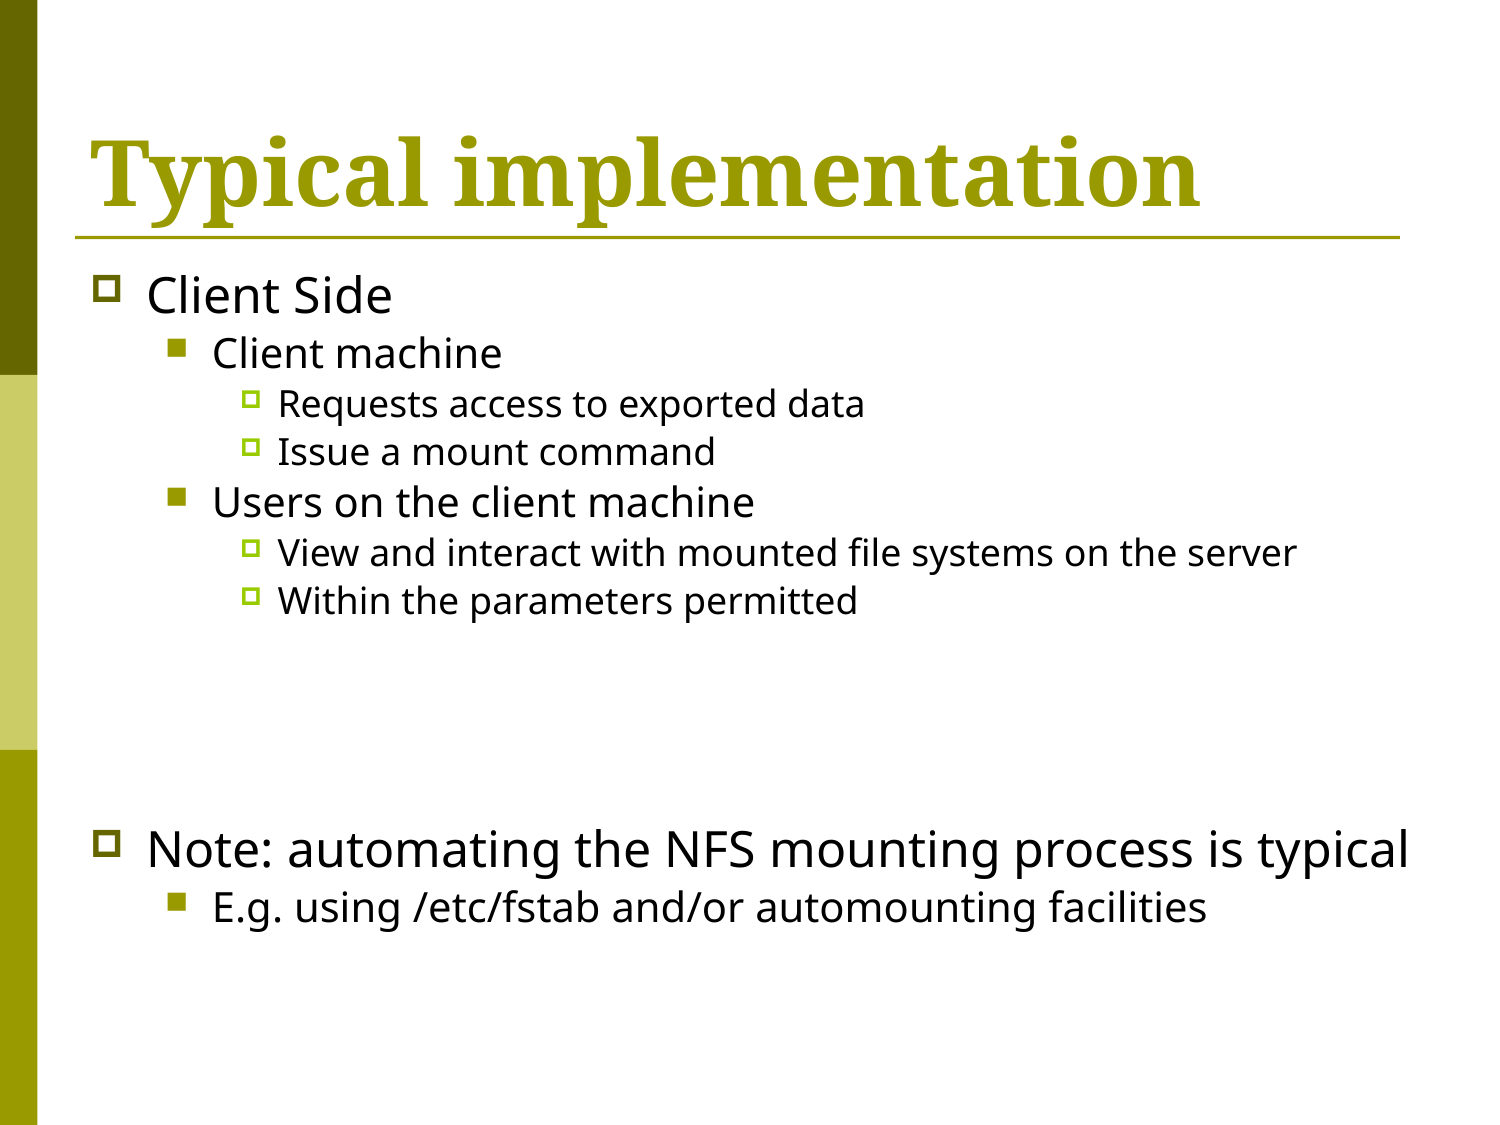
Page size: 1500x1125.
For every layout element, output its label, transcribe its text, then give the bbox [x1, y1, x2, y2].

title Typical implementation [74, 45, 1426, 233]
list Client Side Client machine Requests access to exported data Issue a mount command Users on the client machine View and interact with mounted file systems on the server Within the parameters permitted Note: automating the NFS mounting process is typical E.g. using /etc/fstab and/or automounting facilities [74, 262, 1476, 1125]
